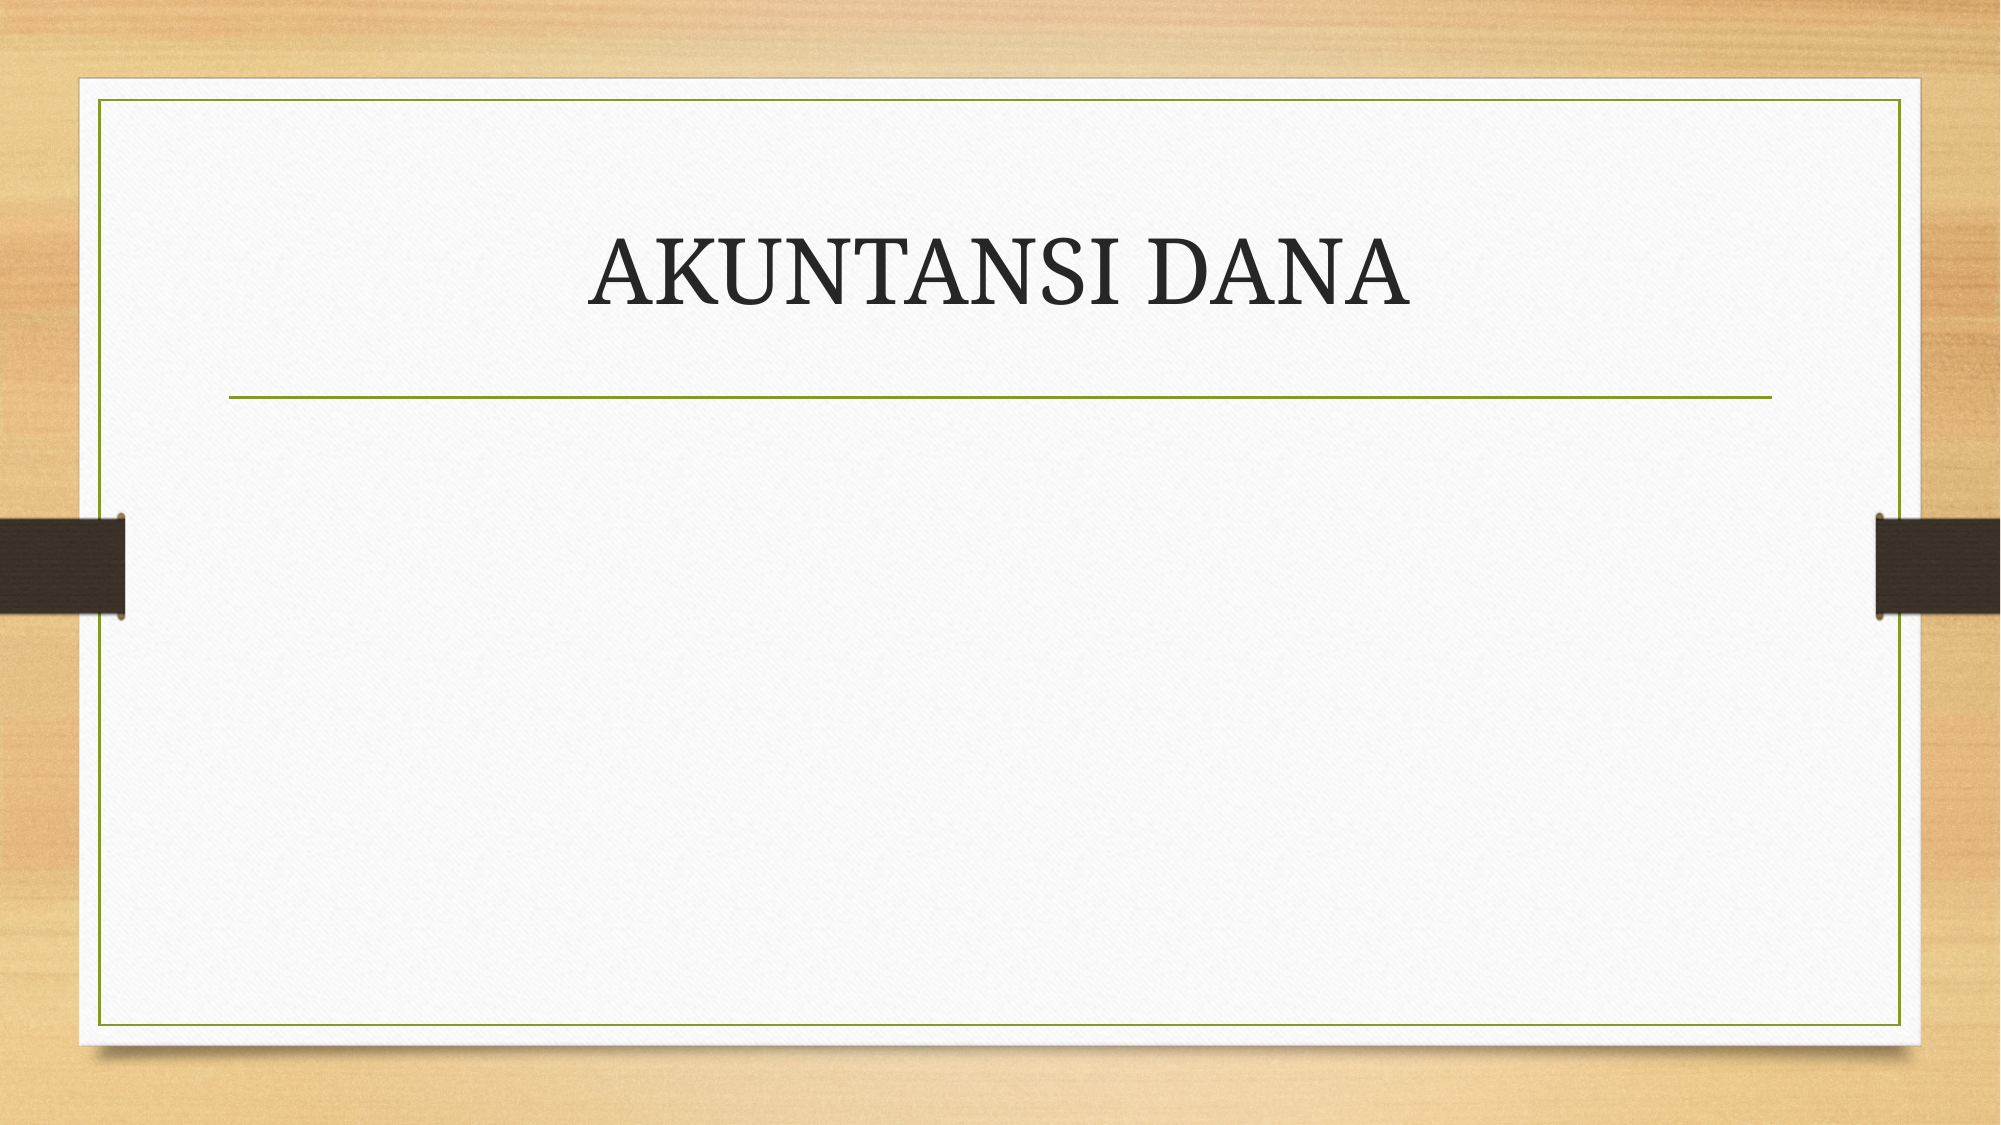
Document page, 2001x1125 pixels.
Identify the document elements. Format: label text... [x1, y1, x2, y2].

picture [0, 0, 2001, 1125]
title AKUNTANSI DANA [212, 161, 1788, 375]
